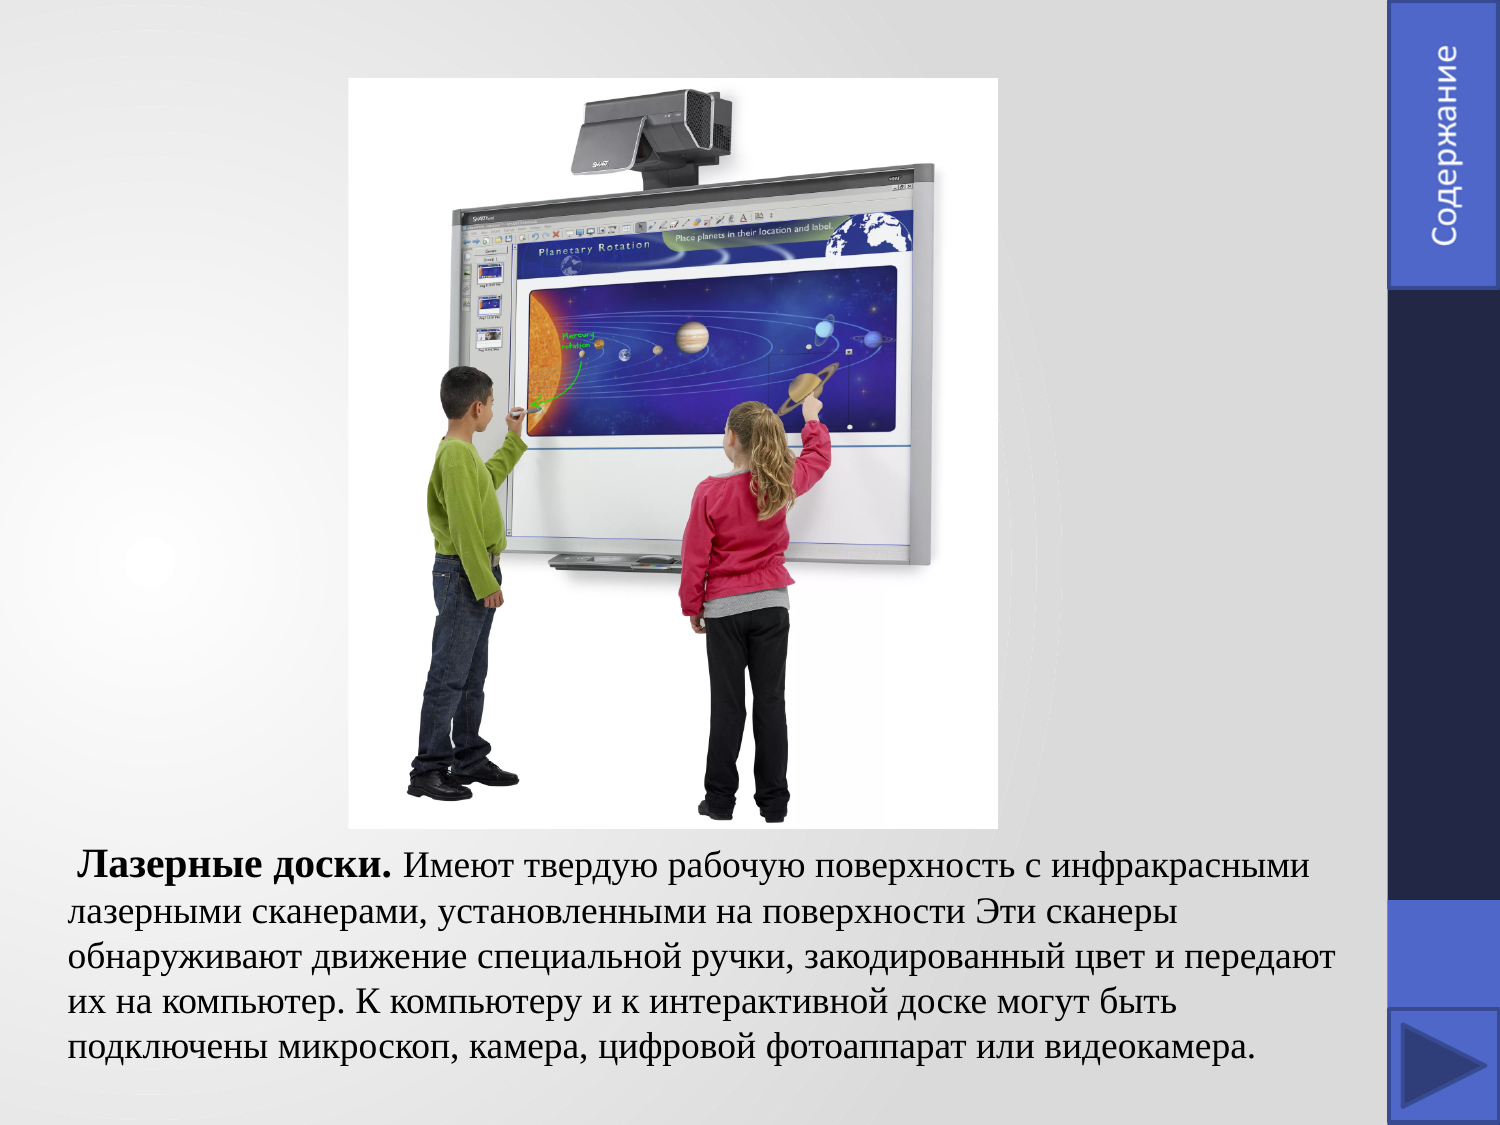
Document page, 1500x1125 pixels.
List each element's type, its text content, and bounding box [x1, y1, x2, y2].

text_box Лазерные доски. Имеют твердую рабочую поверхность с инфракрасными лазерными сканерами, установленными на поверхности Эти сканеры обнаруживают движение специальной ручки, закодированный цвет и передают их на компьютер. К компьютеру и к интерактивной доске могут быть подключены микроскоп, камера, цифровой фотоаппарат или видеокамера. [53, 828, 1365, 1073]
picture [347, 77, 999, 829]
picture [1387, 1006, 1500, 1125]
picture [1387, 0, 1500, 291]
